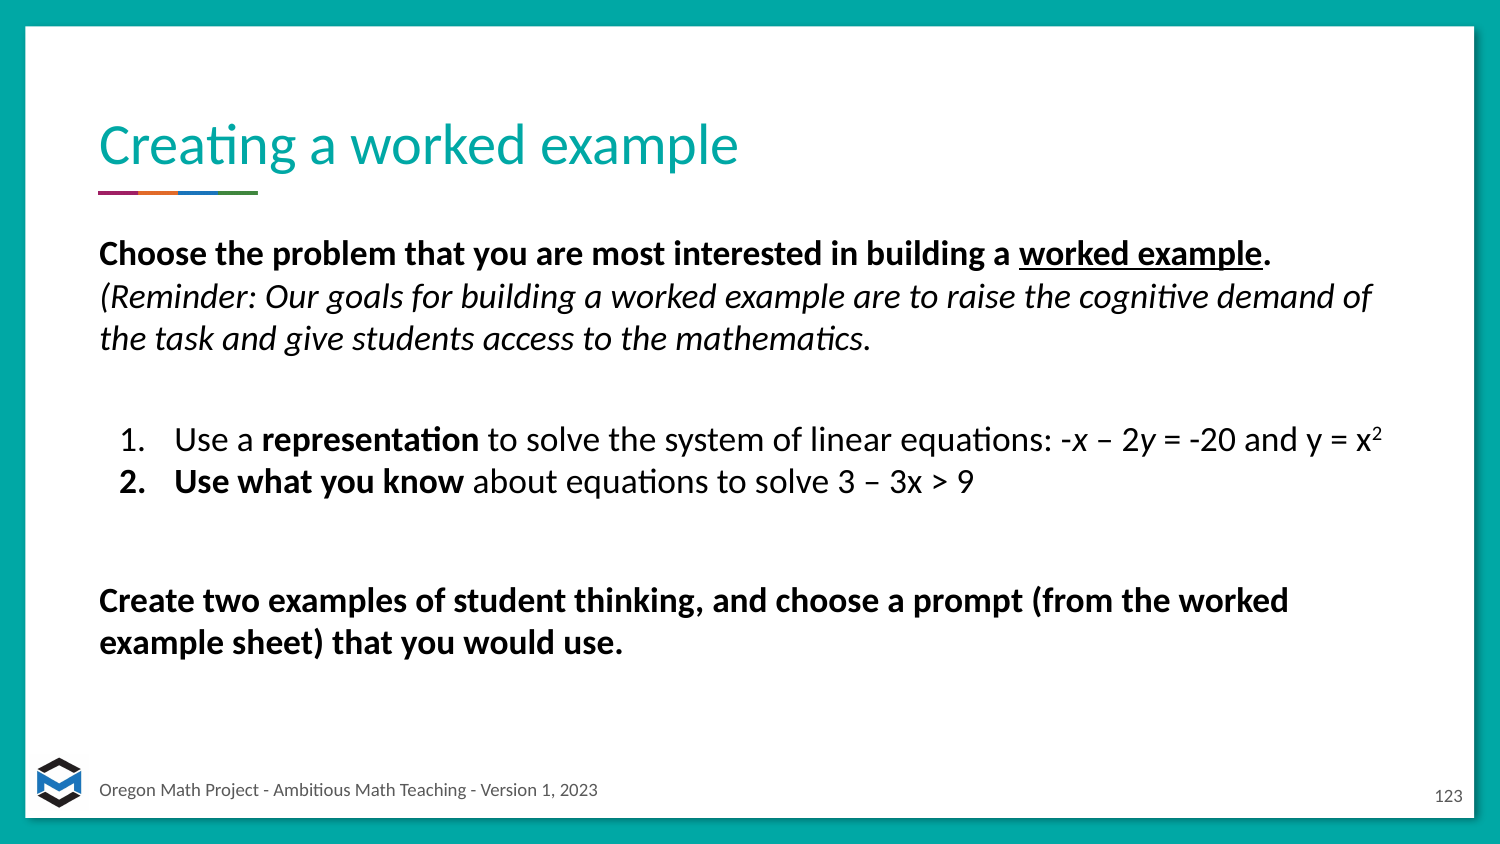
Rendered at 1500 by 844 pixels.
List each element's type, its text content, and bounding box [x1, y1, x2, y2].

text_box [92, 726, 1127, 793]
list Choose the problem that you are most interested in building a worked example. (Reminder: Our goals for building a worked example are to raise the cognitive demand of the task and give students access to the mathematics. Use a representation to solve the system of linear equations: -x – 2y = -20 and y = x2 Use what you know about equations to solve 3 – 3x > 9 Create two examples of student thinking, and choose a prompt (from the worked example sheet) that you would use. [88, 224, 1416, 731]
title Creating a worked example [88, 56, 1416, 183]
slide_number 123 [1381, 772, 1475, 818]
picture [98, 191, 258, 195]
picture [29, 754, 89, 811]
